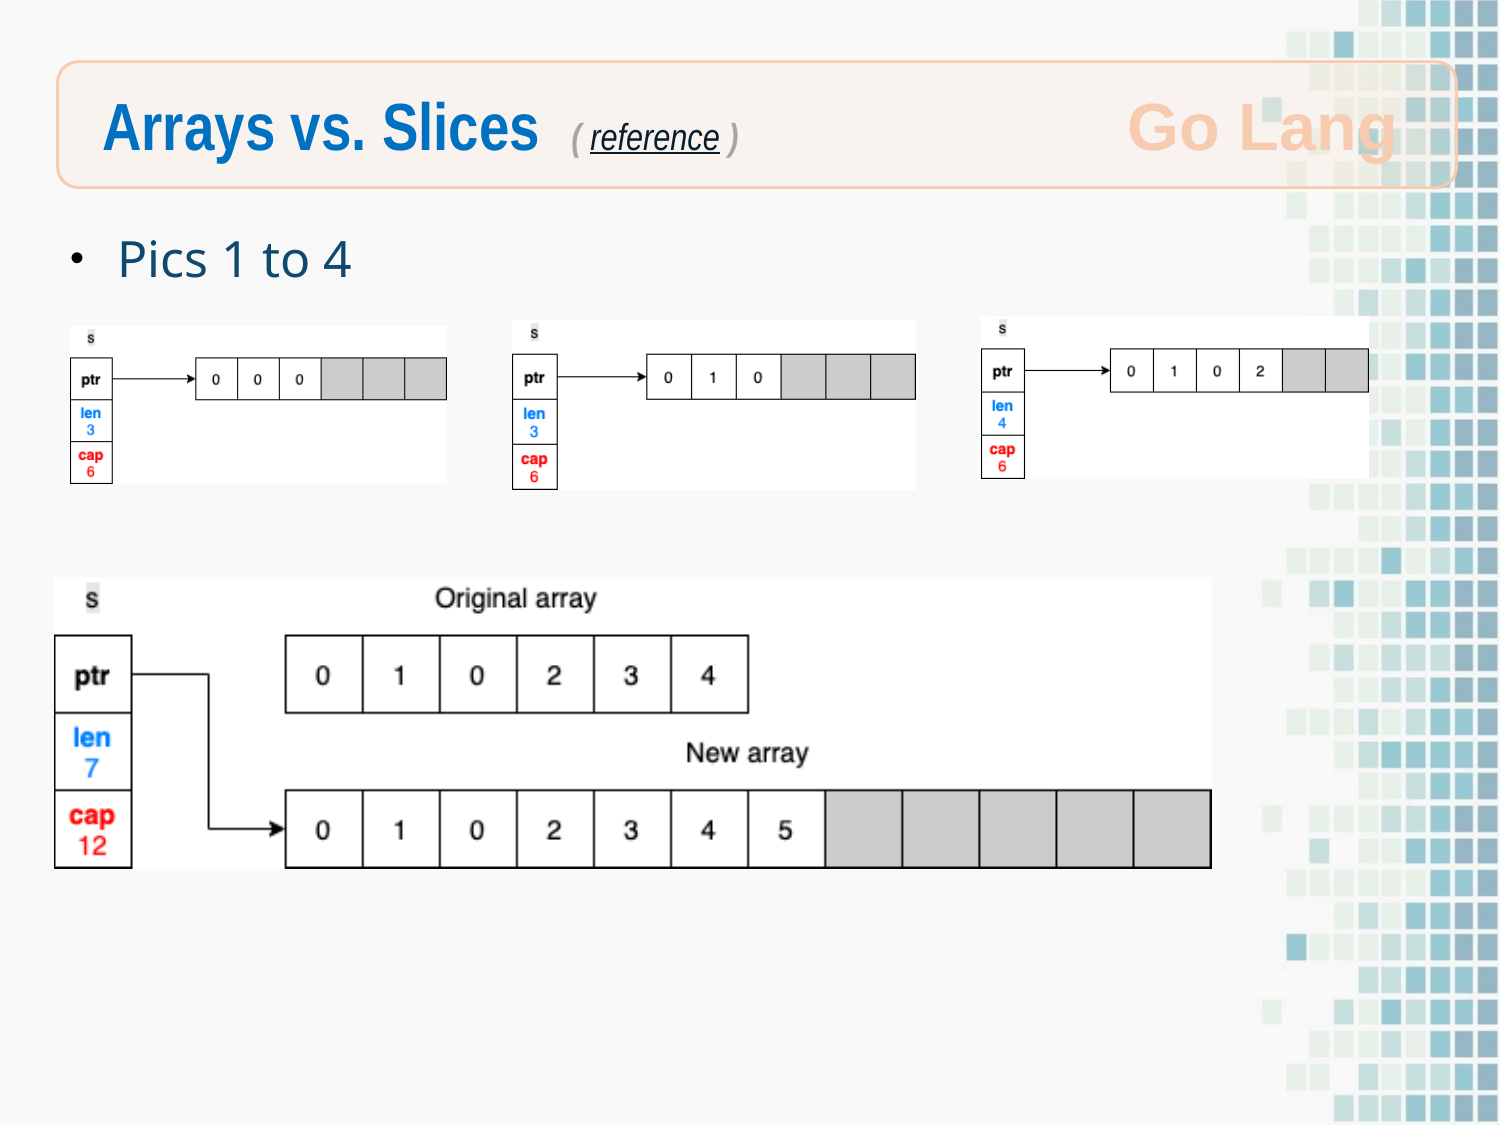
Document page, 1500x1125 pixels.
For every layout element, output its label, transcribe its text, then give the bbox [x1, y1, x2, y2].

picture [0, 0, 1500, 1125]
text_box [65, 853, 1428, 979]
text_box Pics 1 to 4 [55, 203, 1332, 300]
